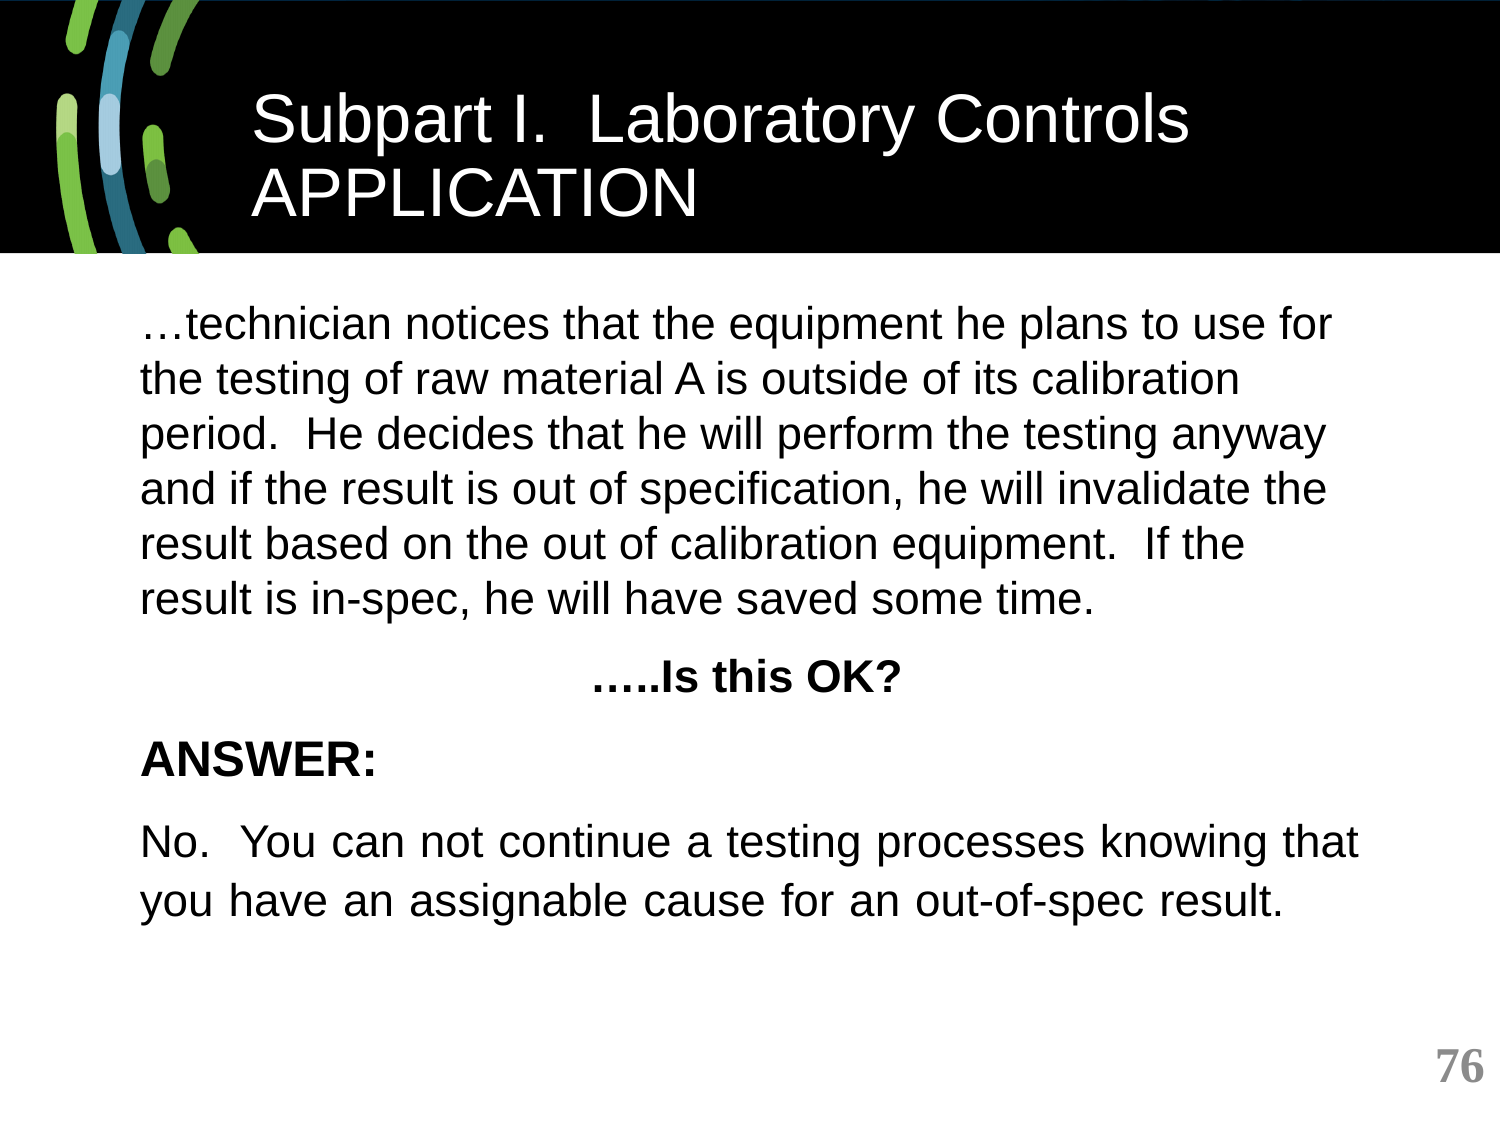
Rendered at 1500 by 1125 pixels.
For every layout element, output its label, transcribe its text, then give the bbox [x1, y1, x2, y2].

title Subpart I. Laboratory Controls APPLICATION [236, 48, 1500, 267]
picture [0, 0, 512, 254]
text_box …technician notices that the equipment he plans to use for the testing of raw material A is outside of its calibration period. He decides that he will perform the testing anyway and if the result is out of specification, he will invalidate the result based on the out of calibration equipment. If the result is in-spec, he will have saved some time. …..Is this OK? ANSWER: No. You can not continue a testing processes knowing that you have an assignable cause for an out-of-spec result. [125, 286, 1375, 994]
slide_number 76 [1187, 1025, 1500, 1100]
